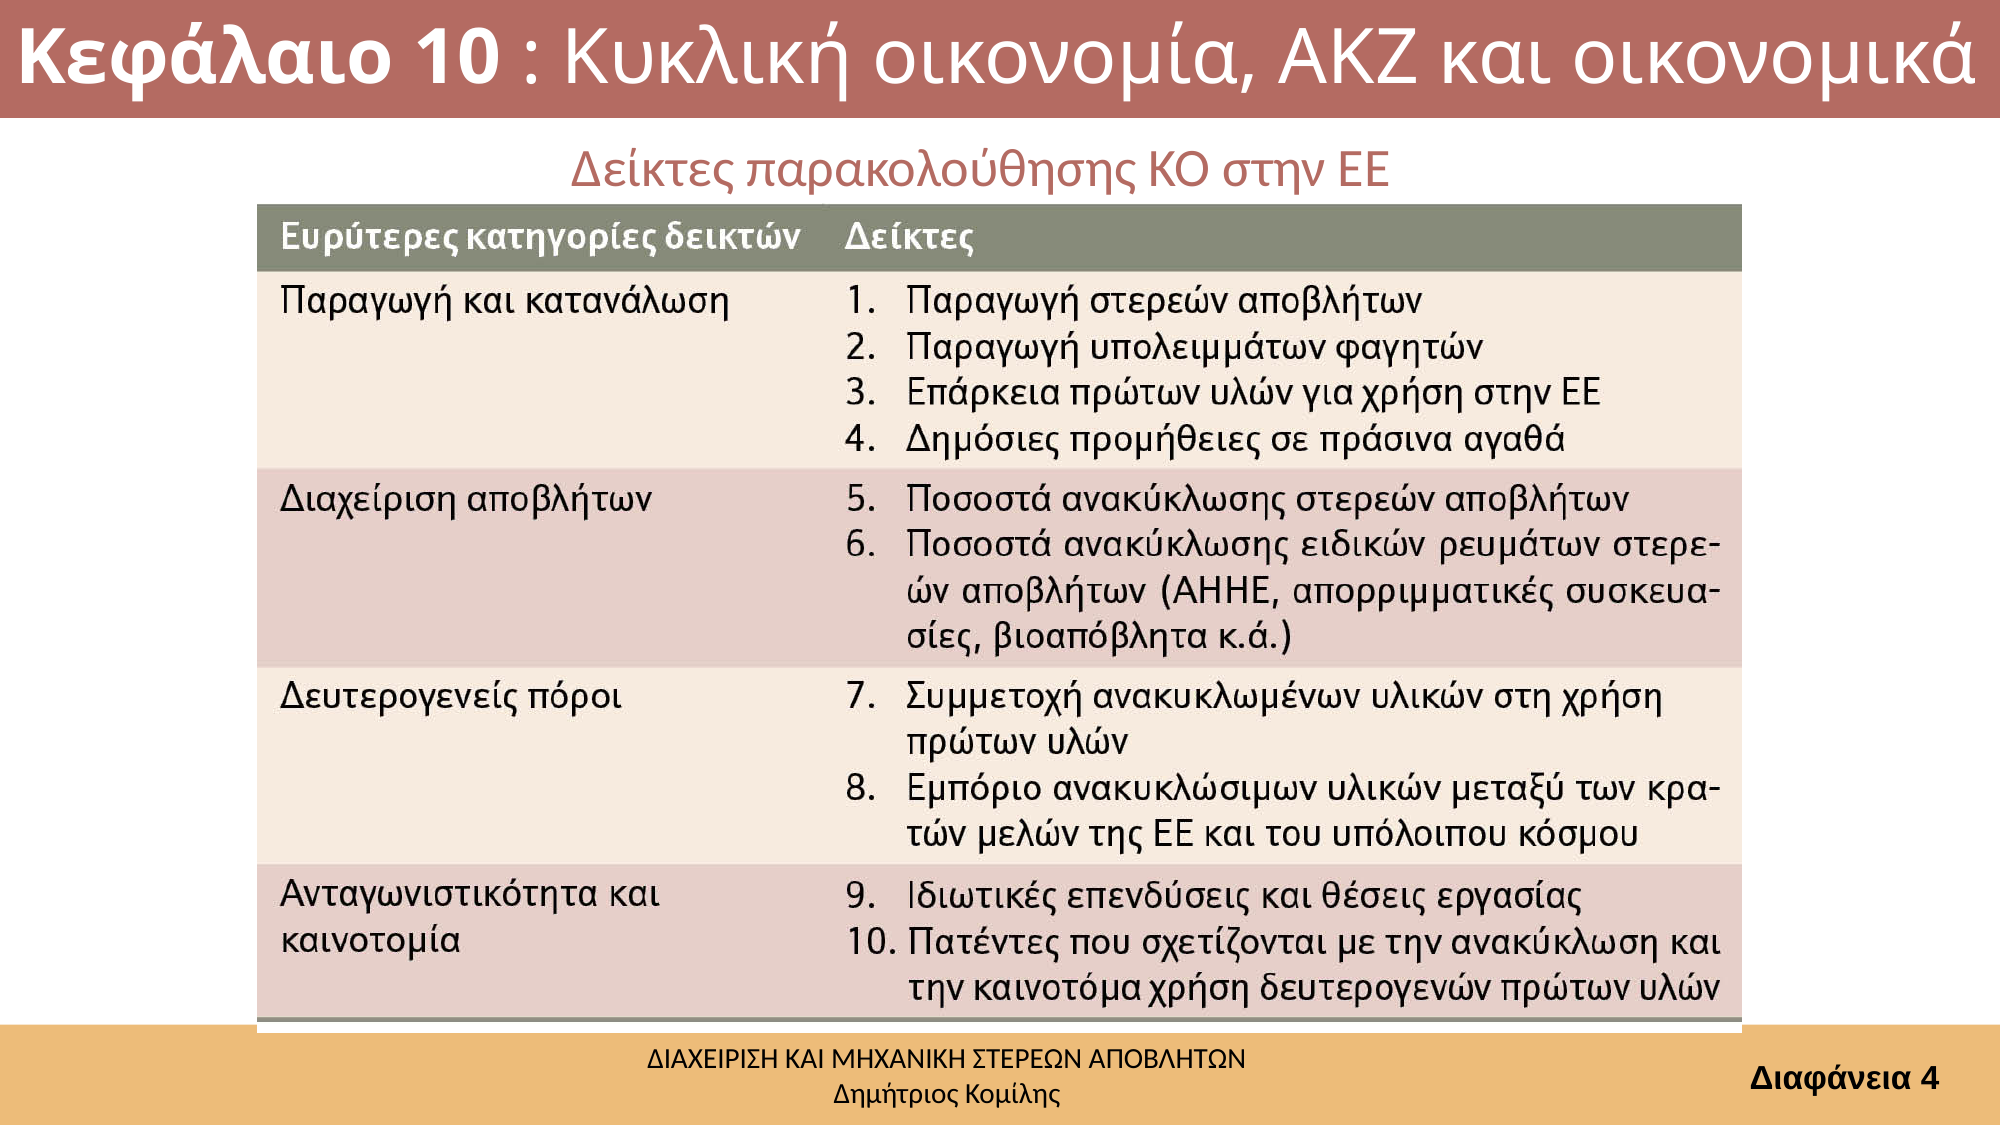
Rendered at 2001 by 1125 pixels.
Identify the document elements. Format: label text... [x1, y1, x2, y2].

text_box ΔΙΑΧΕΙΡΙΣΗ ΚΑΙ ΜΗΧΑΝΙΚΗ ΣΤΕΡΕΩΝ ΑΠΟΒΛΗΤΩΝ Δημήτριος Κομίλης [152, 1055, 1644, 1125]
text_box Διαφάνεια 4 [1644, 1048, 1954, 1125]
title Κεφάλαιο 10 : Κυκλική οικονομία, ΑΚΖ και οικονομικά [0, 0, 2000, 118]
text_box Δείκτες παρακολούθησης ΚΟ στην ΕΕ [318, 125, 1645, 195]
picture [257, 195, 1742, 1033]
text_box [0, 1024, 2000, 1125]
